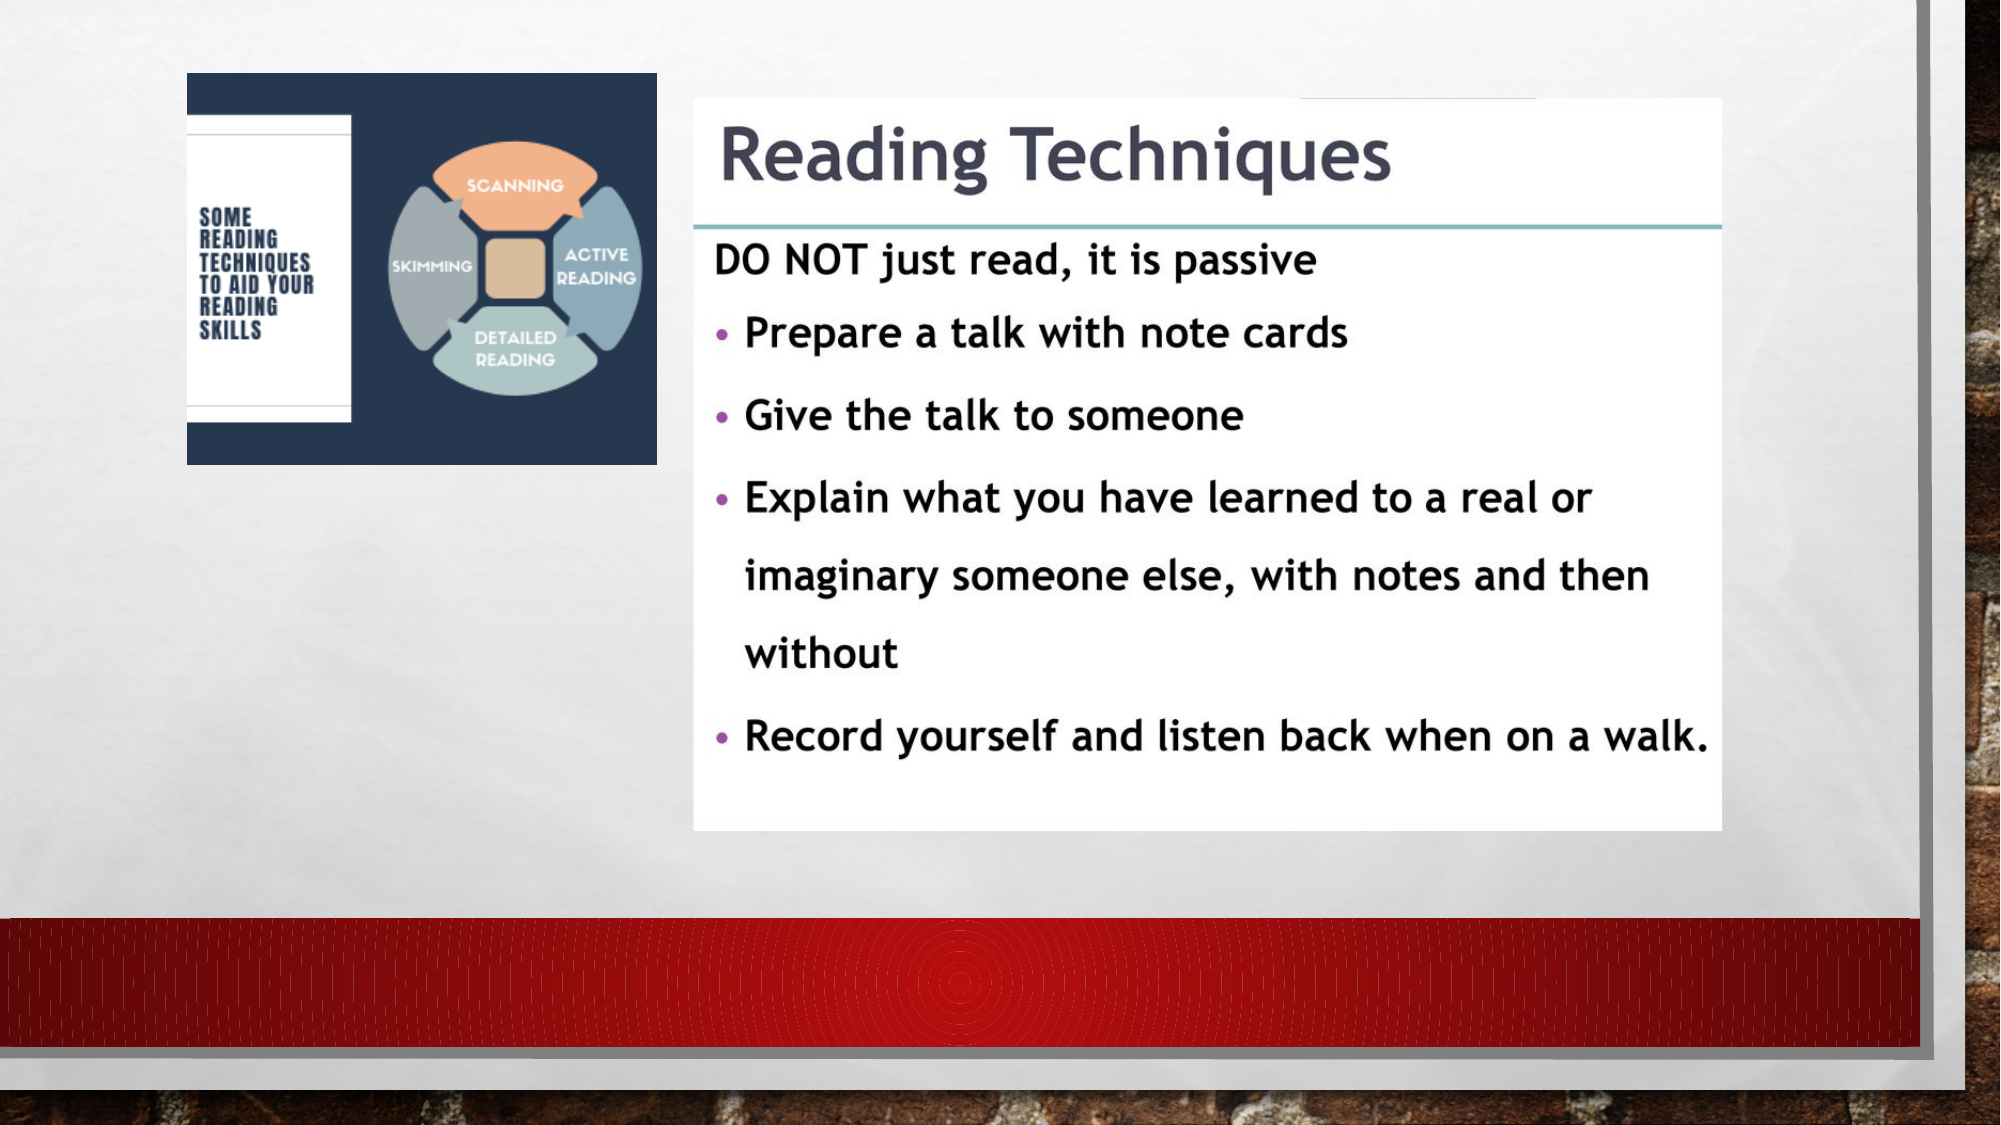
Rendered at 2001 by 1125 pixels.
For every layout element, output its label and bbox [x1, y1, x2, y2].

picture [693, 98, 1723, 831]
list [187, 73, 657, 465]
picture [0, 0, 2000, 1125]
